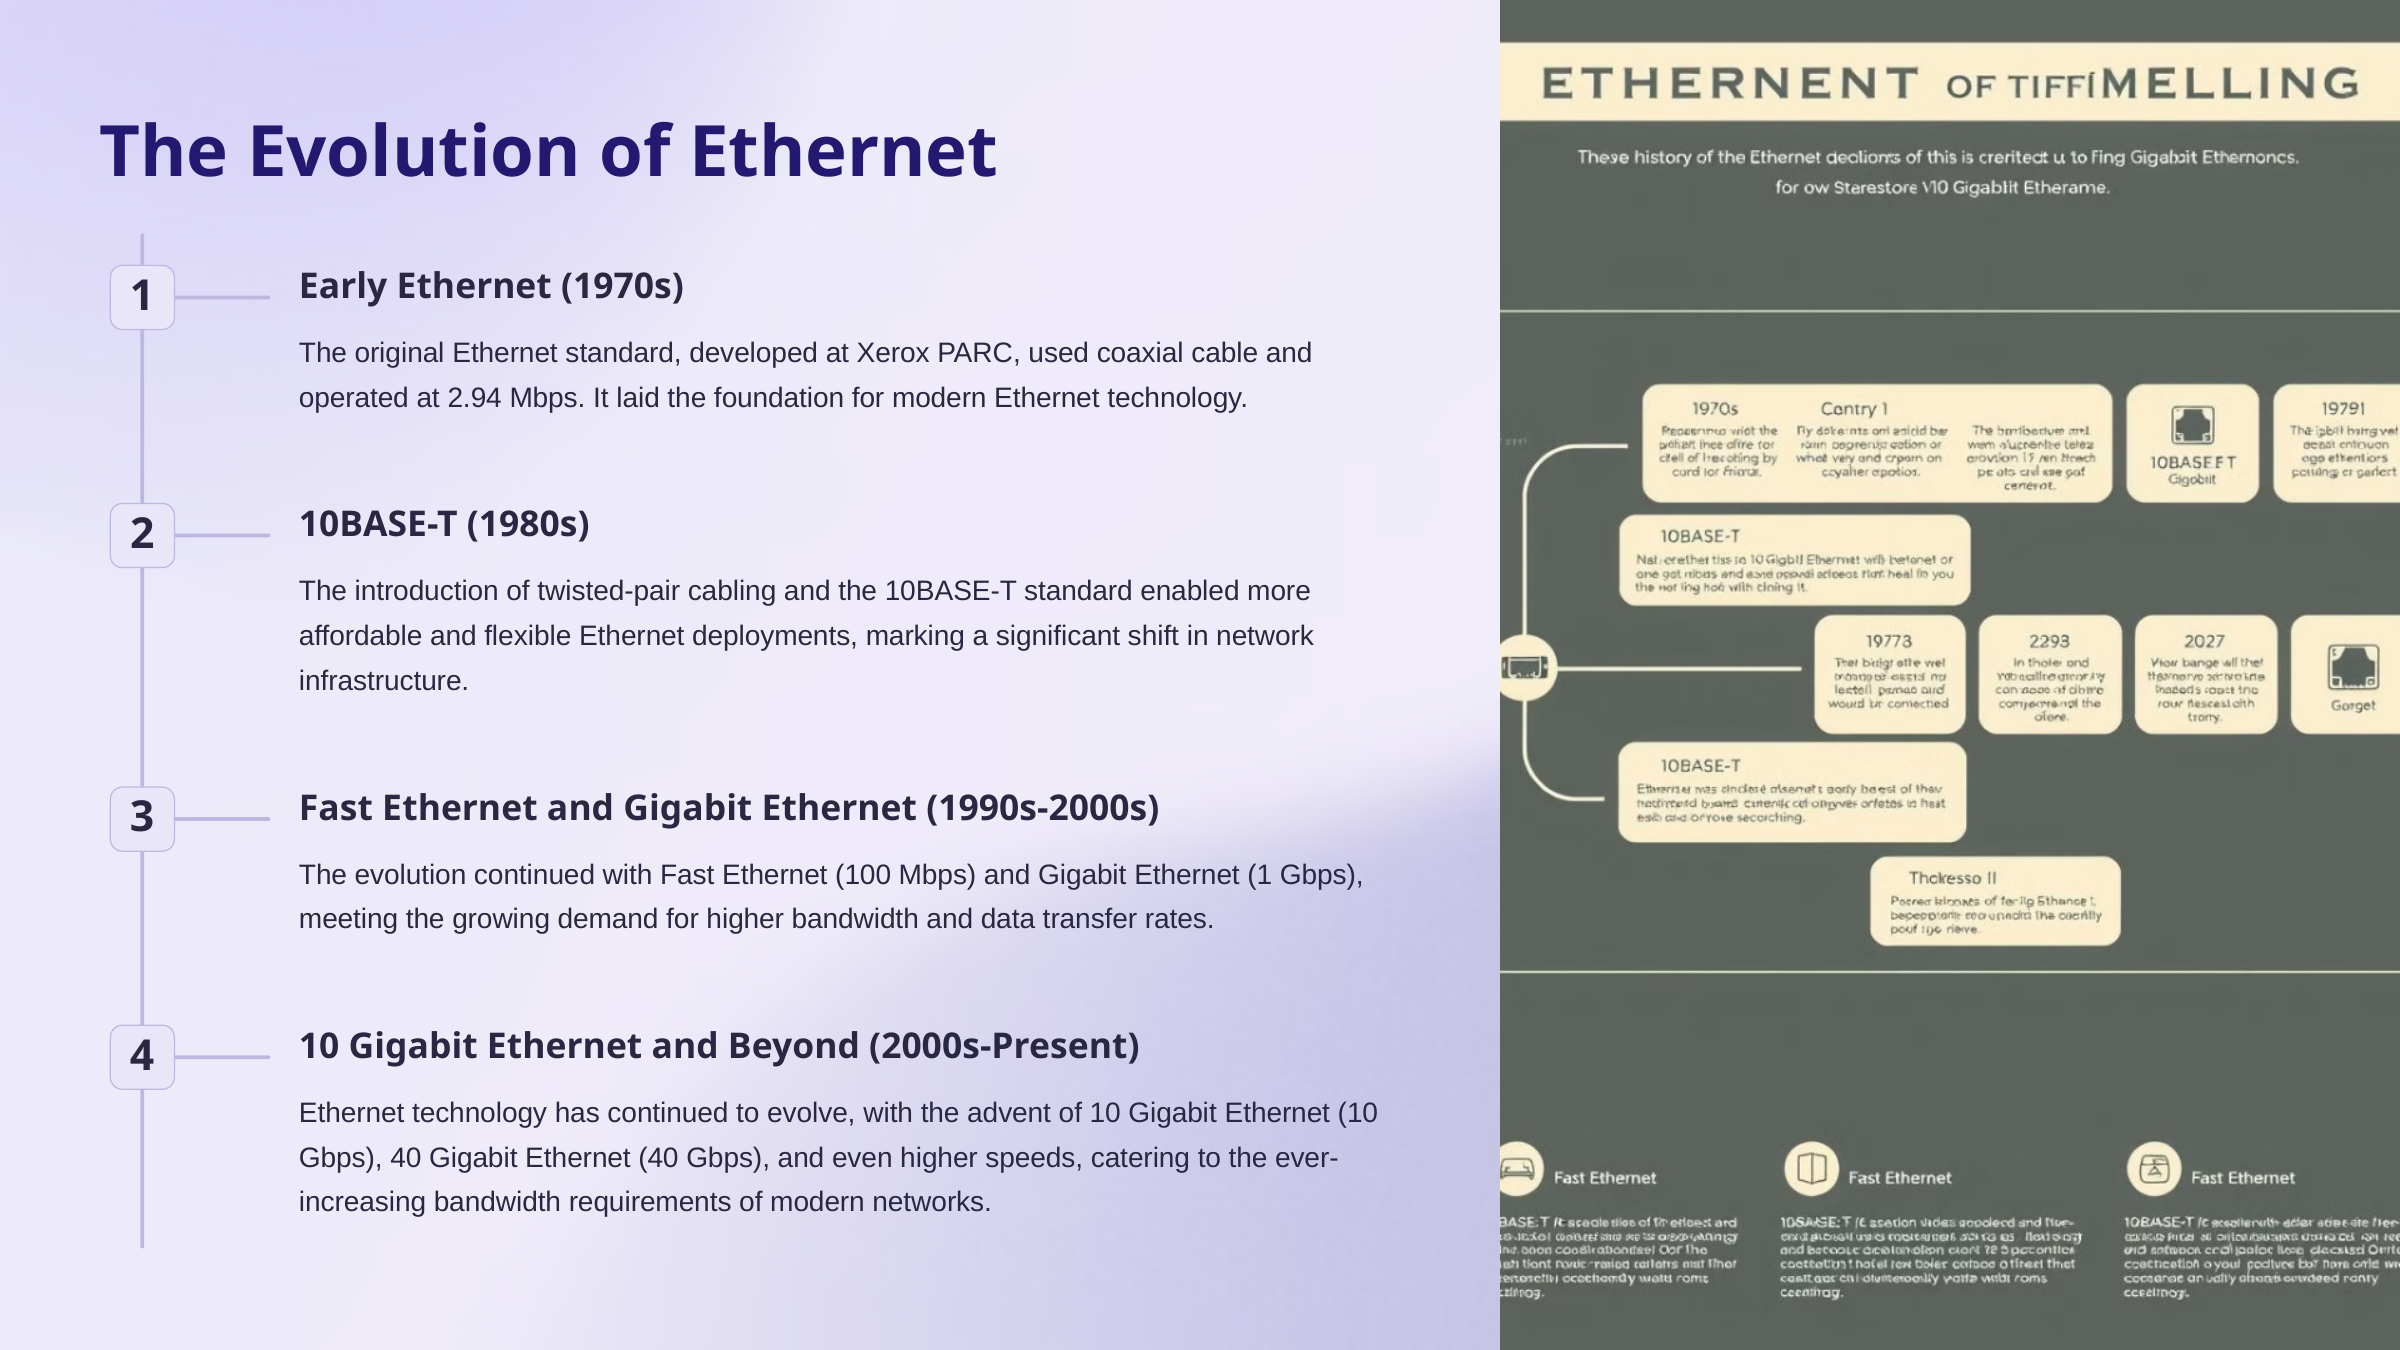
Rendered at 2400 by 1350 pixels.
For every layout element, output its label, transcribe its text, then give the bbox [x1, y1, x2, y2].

text_box 3 [130, 797, 155, 841]
picture [1499, 0, 2400, 1350]
text_box [175, 817, 271, 821]
text_box [175, 1055, 271, 1060]
text_box [110, 503, 175, 568]
text_box Ethernet technology has continued to evolve, with the advent of 10 Gigabit Ethernet (10 Gbps), 40 Gigabit Ethernet (40 Gbps), and even higher speeds, catering to the ever-increasing bandwidth requirements of modern networks. [298, 1083, 1401, 1220]
text_box 4 [129, 1035, 156, 1079]
text_box Early Ethernet (1970s) [298, 261, 664, 307]
text_box [140, 1090, 145, 1249]
text_box [140, 330, 145, 503]
text_box 10BASE-T (1980s) [298, 499, 655, 545]
text_box The introduction of twisted-pair cabling and the 10BASE-T standard enabled more affordable and flexible Ethernet deployments, marking a significant shift in network infrastructure. [298, 561, 1401, 699]
text_box [140, 568, 145, 787]
text_box [140, 233, 145, 265]
text_box The evolution continued with Fast Ethernet (100 Mbps) and Gigabit Ethernet (1 Gbps), meeting the growing demand for higher bandwidth and data transfer rates. [298, 845, 1401, 937]
text_box [140, 852, 145, 1025]
text_box The Evolution of Ethernet [99, 101, 950, 191]
text_box The original Ethernet standard, developed at Xerox PARC, used coaxial cable and operated at 2.94 Mbps. It laid the foundation for modern Ethernet technology. [298, 323, 1401, 415]
text_box [110, 1025, 175, 1090]
text_box [175, 295, 271, 300]
text_box 2 [130, 514, 155, 557]
text_box [175, 533, 271, 538]
text_box Fast Ethernet and Gigabit Ethernet (1990s-2000s) [298, 783, 1134, 828]
text_box 1 [133, 276, 151, 319]
text_box [110, 787, 175, 852]
text_box 10 Gigabit Ethernet and Beyond (2000s-Present) [298, 1021, 1108, 1067]
text_box [110, 265, 175, 330]
